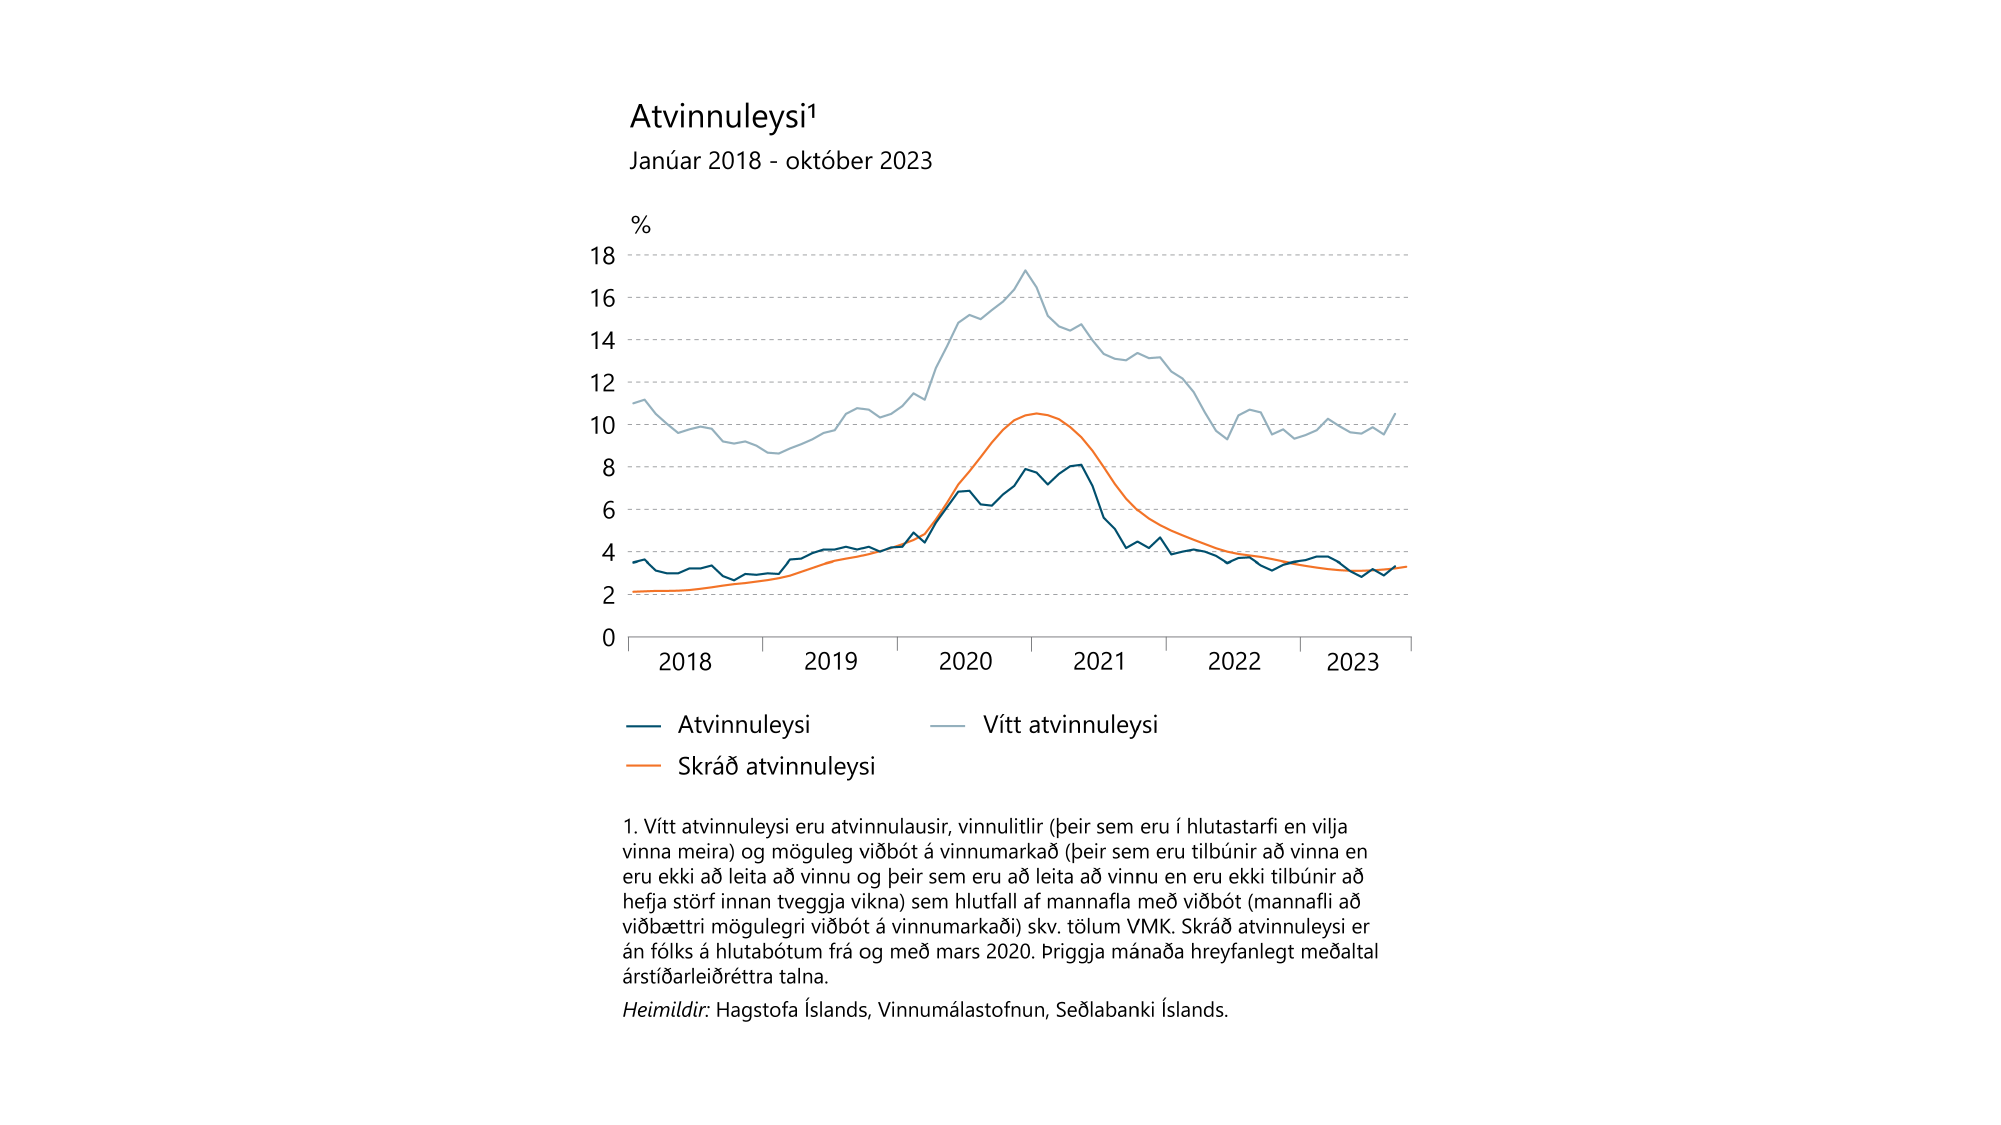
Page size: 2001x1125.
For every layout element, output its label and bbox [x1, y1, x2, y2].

picture [588, 98, 1412, 1027]
